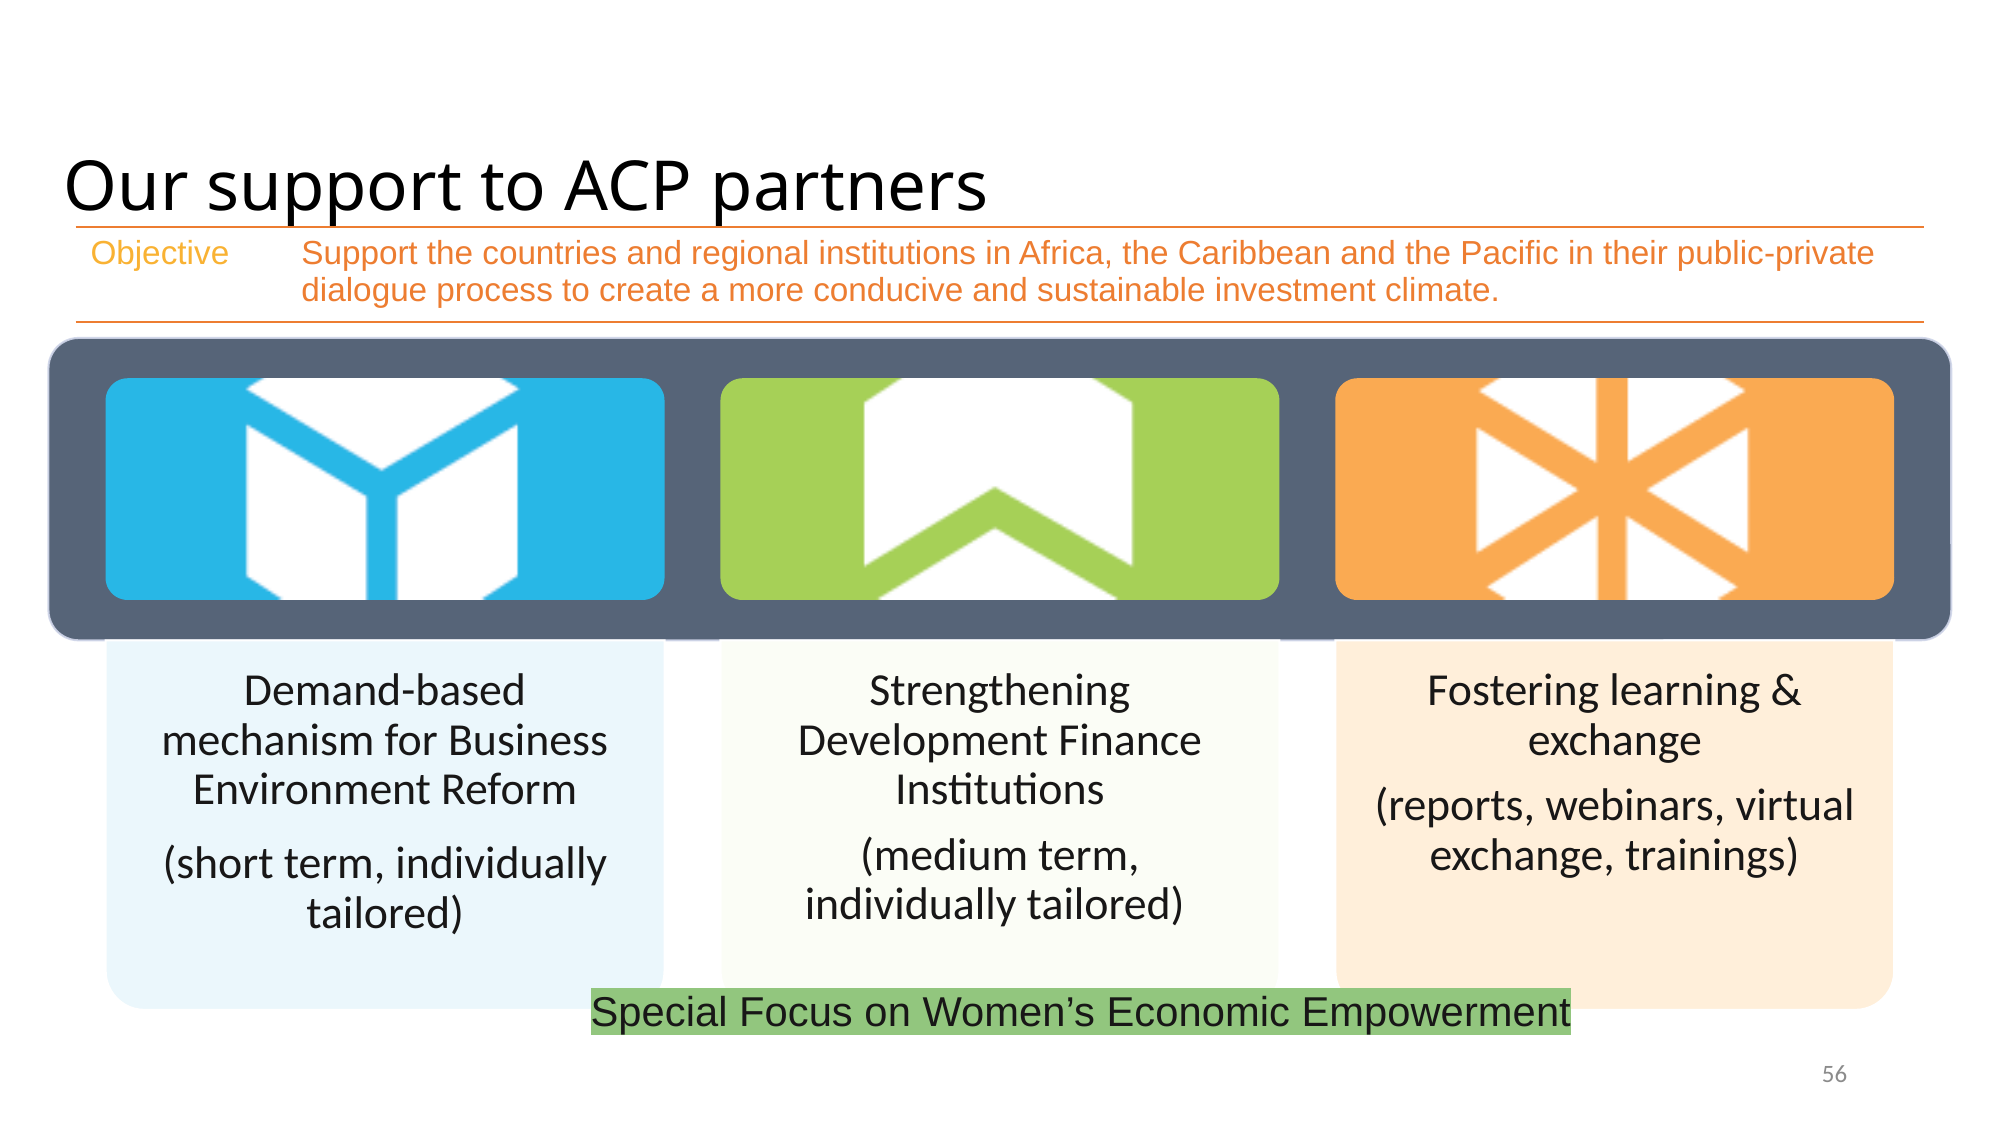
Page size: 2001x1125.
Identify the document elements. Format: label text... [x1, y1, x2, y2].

table_header Support the countries and regional institutions in Africa, the Caribbean and the Pacific in their public-private dialogue process to create a more conducive and sustainable investment climate. [286, 228, 1924, 321]
slide_number 56 [1412, 1042, 1863, 1103]
text_box Special Focus on Women’s Economic Empowerment [575, 1010, 1627, 1042]
title Our support to ACP partners [48, 143, 1952, 234]
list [48, 337, 1952, 1010]
table_header Objective [76, 228, 286, 321]
